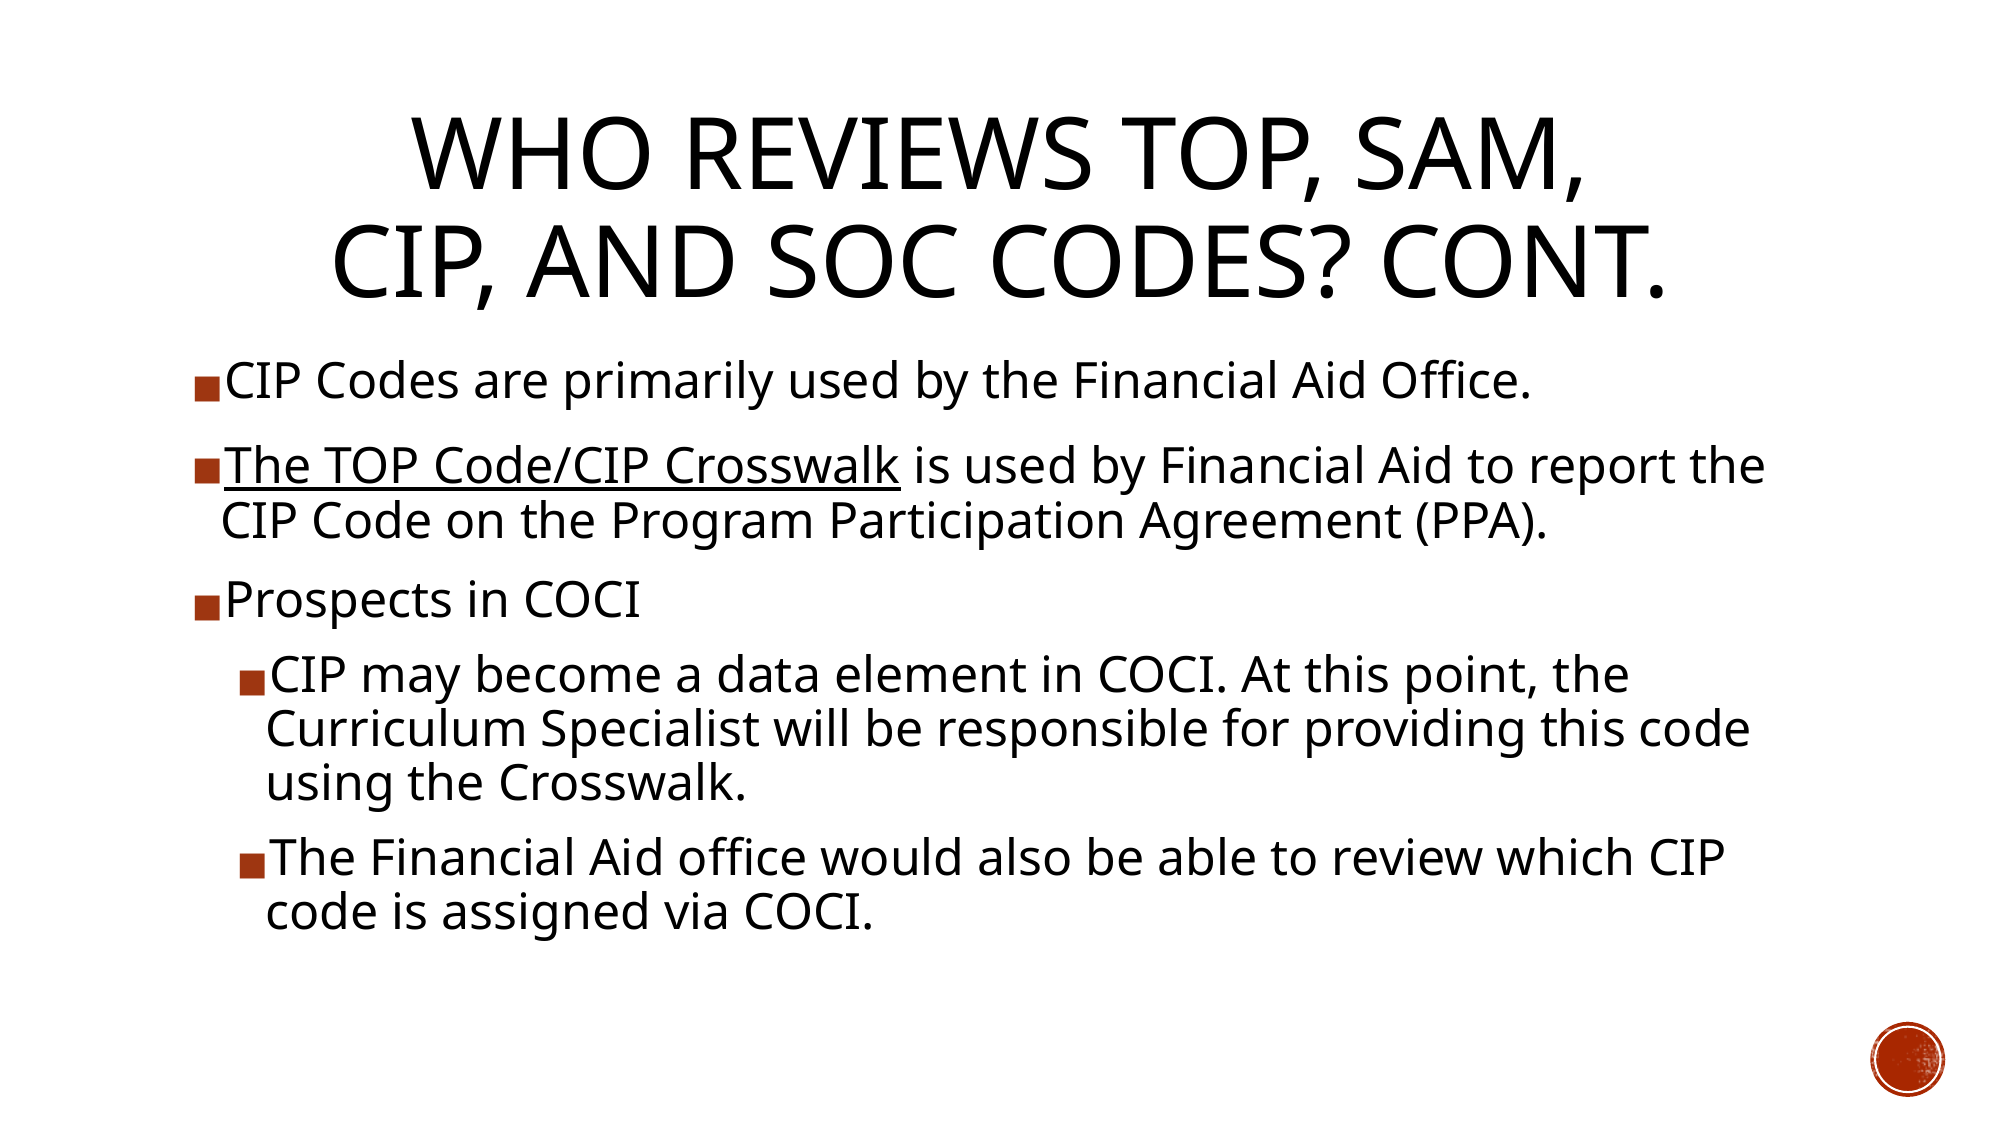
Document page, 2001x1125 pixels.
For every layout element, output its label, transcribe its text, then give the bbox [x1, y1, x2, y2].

title WHO REVIEWS TOP, SAM, CIP, AND SOC CODES? CONT. [175, 79, 1826, 344]
picture [1870, 1021, 1946, 1097]
list CIP Codes are primarily used by the Financial Aid Office. The TOP Code/CIP Crosswalk is used by Financial Aid to report the CIP Code on the Program Participation Agreement (PPA). Prospects in COCI CIP may become a data element in COCI. At this point, the Curriculum Specialist will be responsible for providing this code using the Crosswalk. The Financial Aid office would also be able to review which CIP code is assigned via COCI. [175, 348, 1826, 1013]
